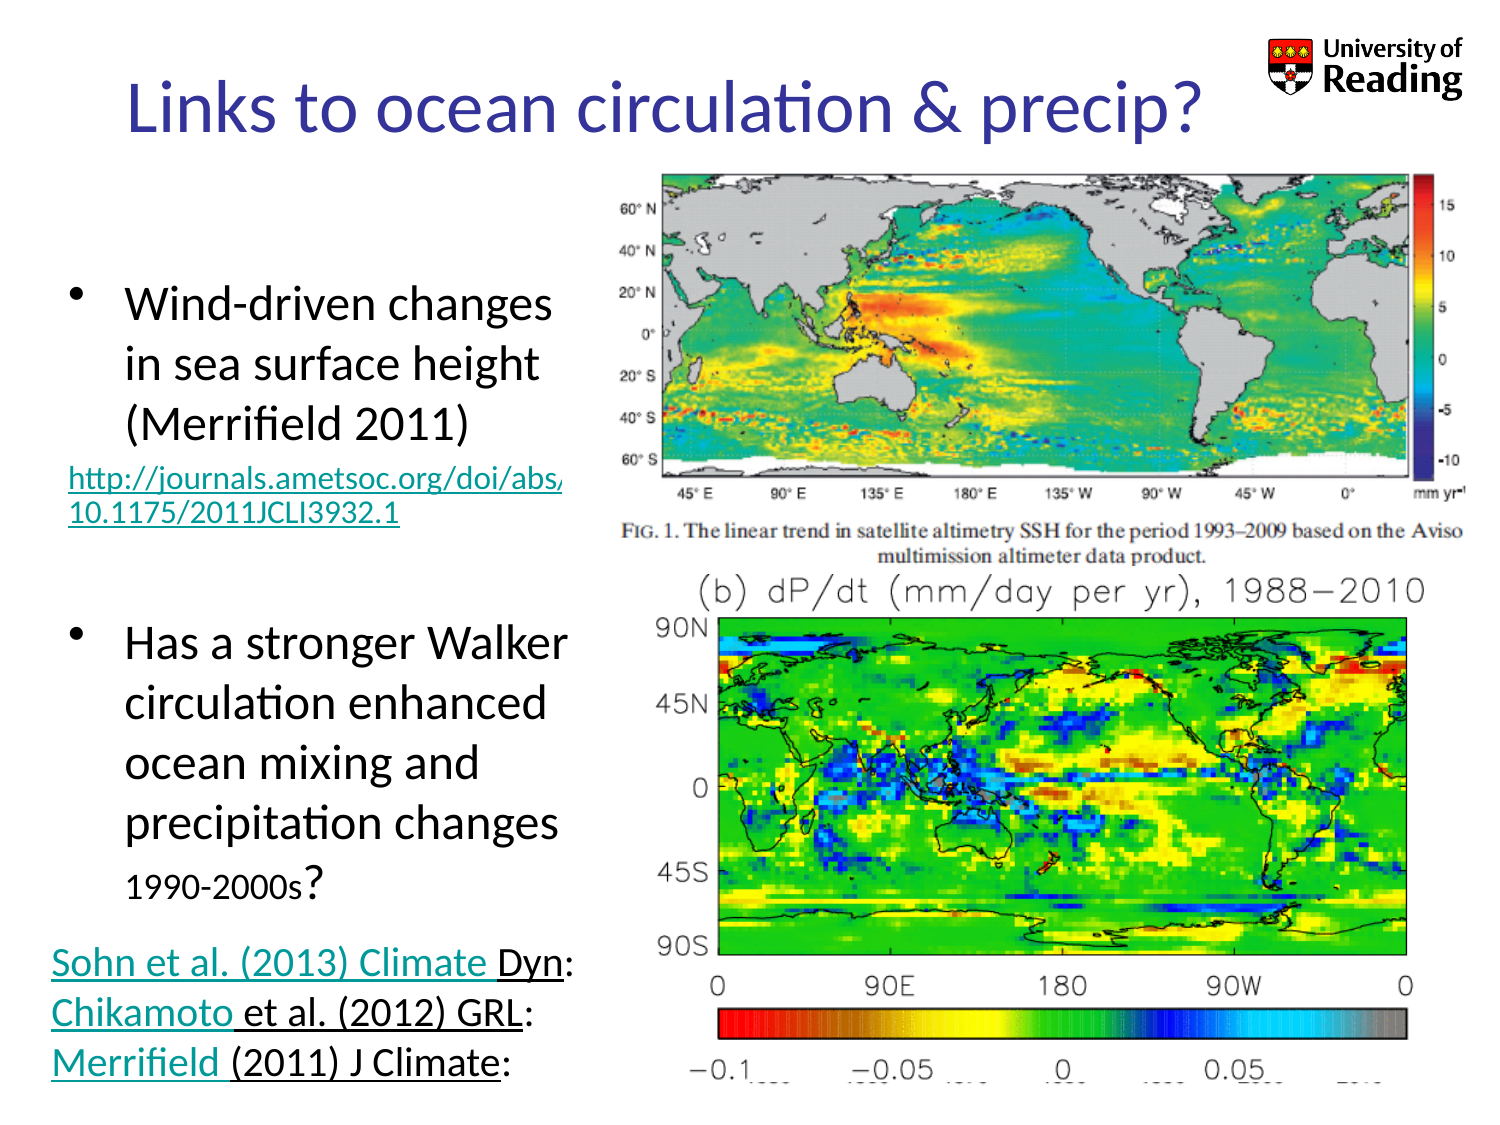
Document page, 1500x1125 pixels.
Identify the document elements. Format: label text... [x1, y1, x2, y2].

list Wind-driven changes in sea surface height (Merrifield 2011) http://journals.ametsoc.org/doi/abs/10.1175/2011JCLI3932.1 Has a stronger Walker circulation enhanced ocean mixing and precipitation changes 1990-2000s? [53, 262, 599, 927]
title Links to ocean circulation & precip? [75, 33, 1258, 173]
text_box Sohn et al. (2013) Climate Dyn: Chikamoto et al. (2012) GRL: Merrifield (2011) J Climate: a [36, 927, 675, 1093]
picture [1268, 37, 1463, 101]
picture [562, 160, 1500, 1087]
